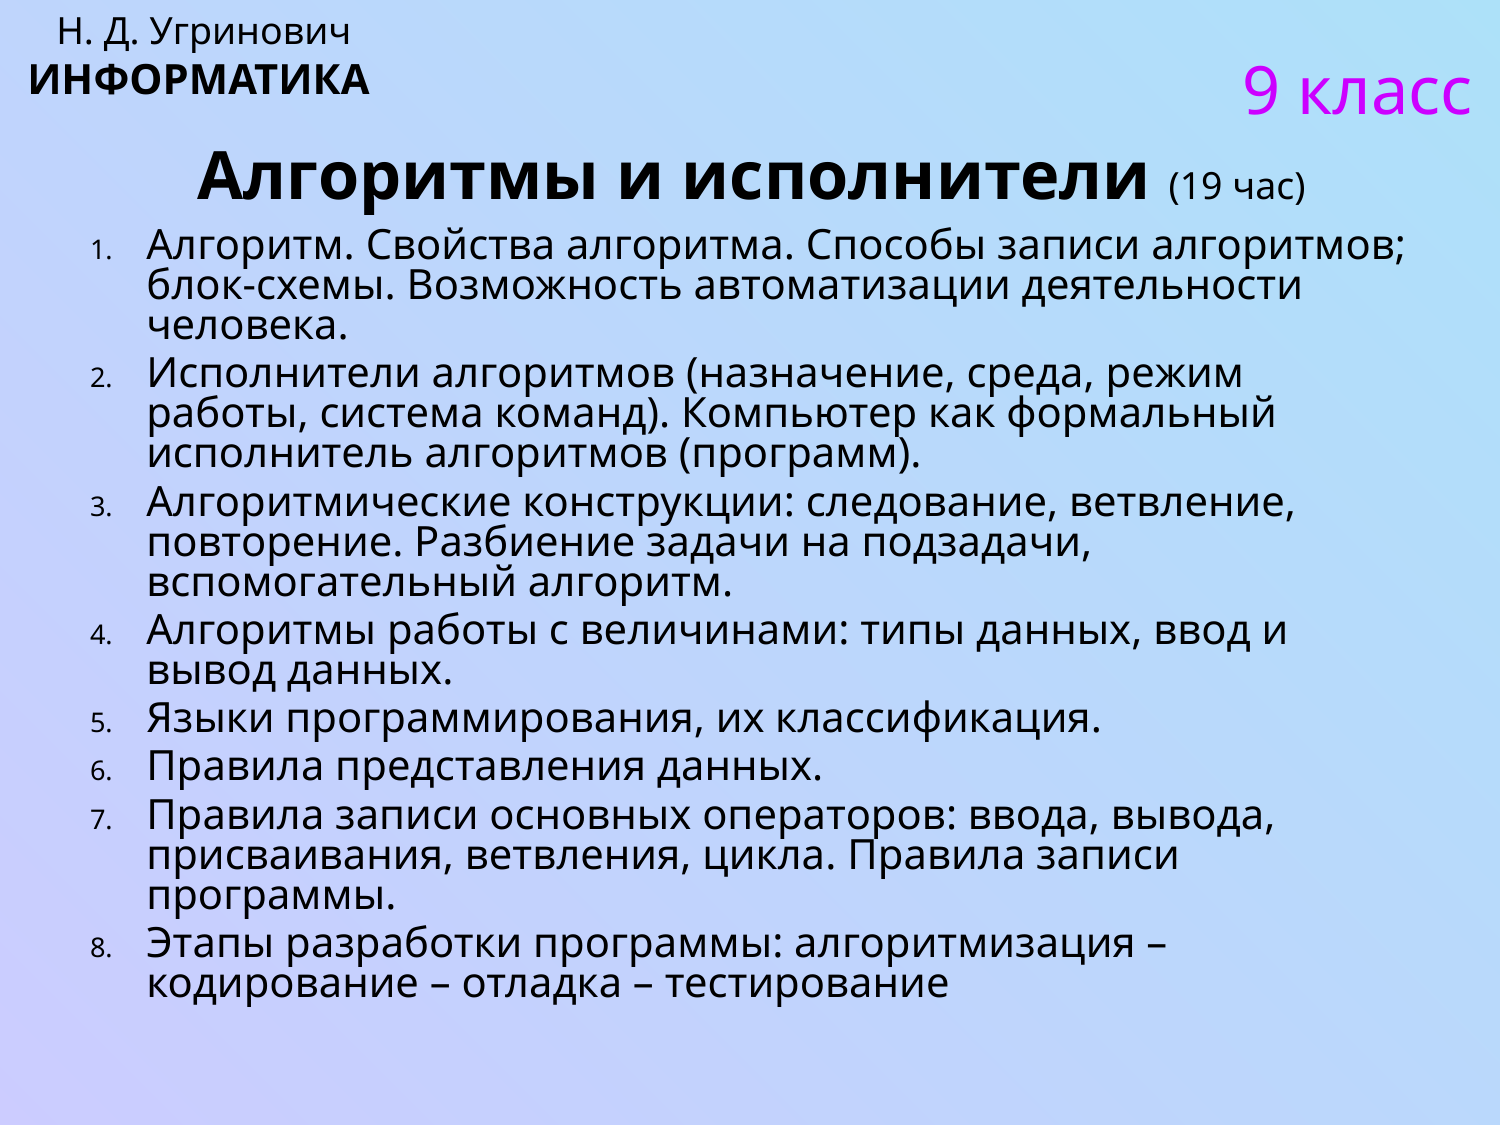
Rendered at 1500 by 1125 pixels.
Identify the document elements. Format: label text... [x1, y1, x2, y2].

list Алгоритм. Свойства алгоритма. Способы записи алгоритмов; блок-схемы. Возможность автоматизации деятельности человека. Исполнители алгоритмов (назначение, среда, режим работы, система команд). Компьютер как формальный исполнитель алгоритмов (программ). Алгоритмические конструкции: следование, ветвление, повторение. Разбиение задачи на подзадачи, вспомогательный алгоритм. Алгоритмы работы с величинами: типы данных, ввод и вывод данных. Языки программирования, их классификация. Правила представления данных. Правила записи основных операторов: ввода, вывода, присваивания, ветвления, цикла. Правила записи программы. Этапы разработки программы: алгоритмизация – кодирование – отладка – тестирование [74, 219, 1426, 1012]
text_box Н. Д. Угринович ИНФОРМАТИКА [0, 0, 408, 110]
text_box 9 класс [1214, 42, 1500, 133]
title Алгоритмы и исполнители (19 час) [76, 125, 1428, 221]
